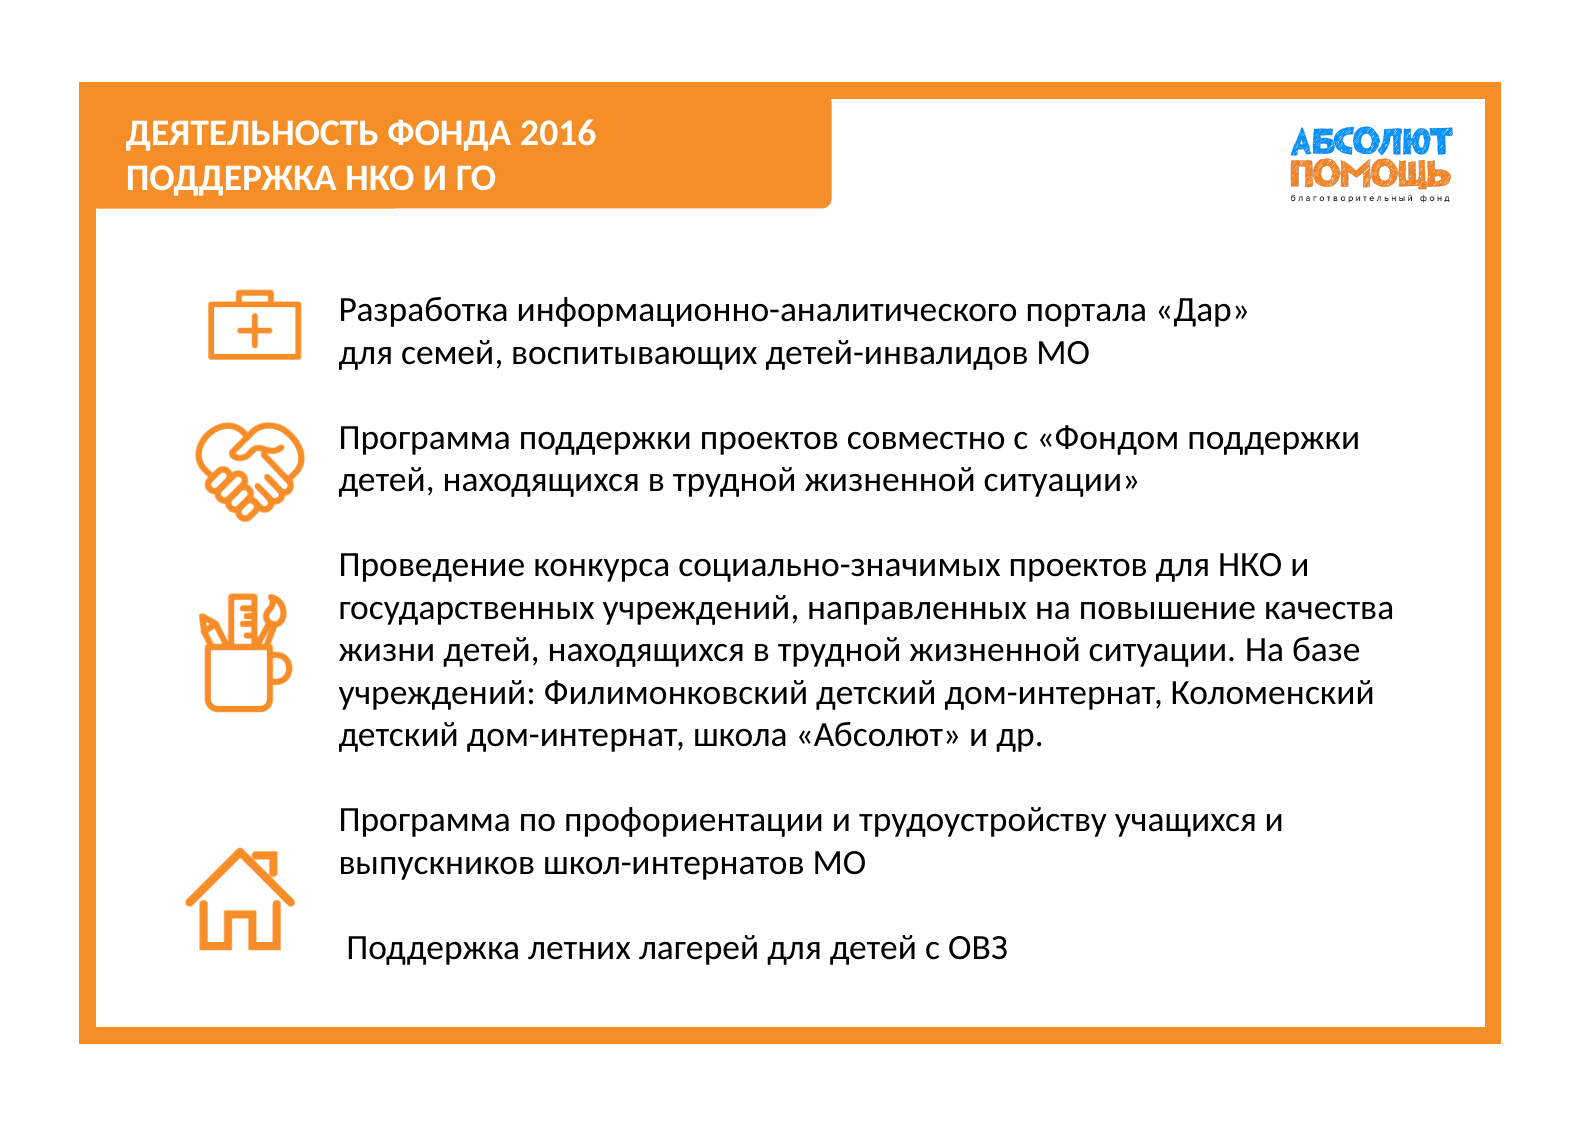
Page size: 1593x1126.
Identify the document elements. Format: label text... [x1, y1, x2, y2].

picture [170, 580, 312, 723]
picture [169, 822, 306, 961]
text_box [1256, 90, 1481, 235]
picture [183, 255, 324, 380]
text_box Разработка информационно-аналитического портала «Дар» для семей, воспитывающих детей-инвалидов МО Программа поддержки проектов совместно с «Фондом поддержки детей, находящихся в трудной жизненной ситуации» Проведение конкурса социально-значимых проектов для НКО и государственных учреждений, направленных на повышение качества жизни детей, находящихся в трудной жизненной ситуации. На базе учреждений: Филимонковский детский дом-интернат, Коломенский детский дом-интернат, школа «Абсолют» и др. Программа по профориентации и трудоустройству учащихся и выпускников школ-интернатов МО Поддержка летних лагерей для детей с ОВЗ [323, 278, 1446, 974]
picture [178, 397, 314, 524]
text_box [85, 88, 1495, 1037]
